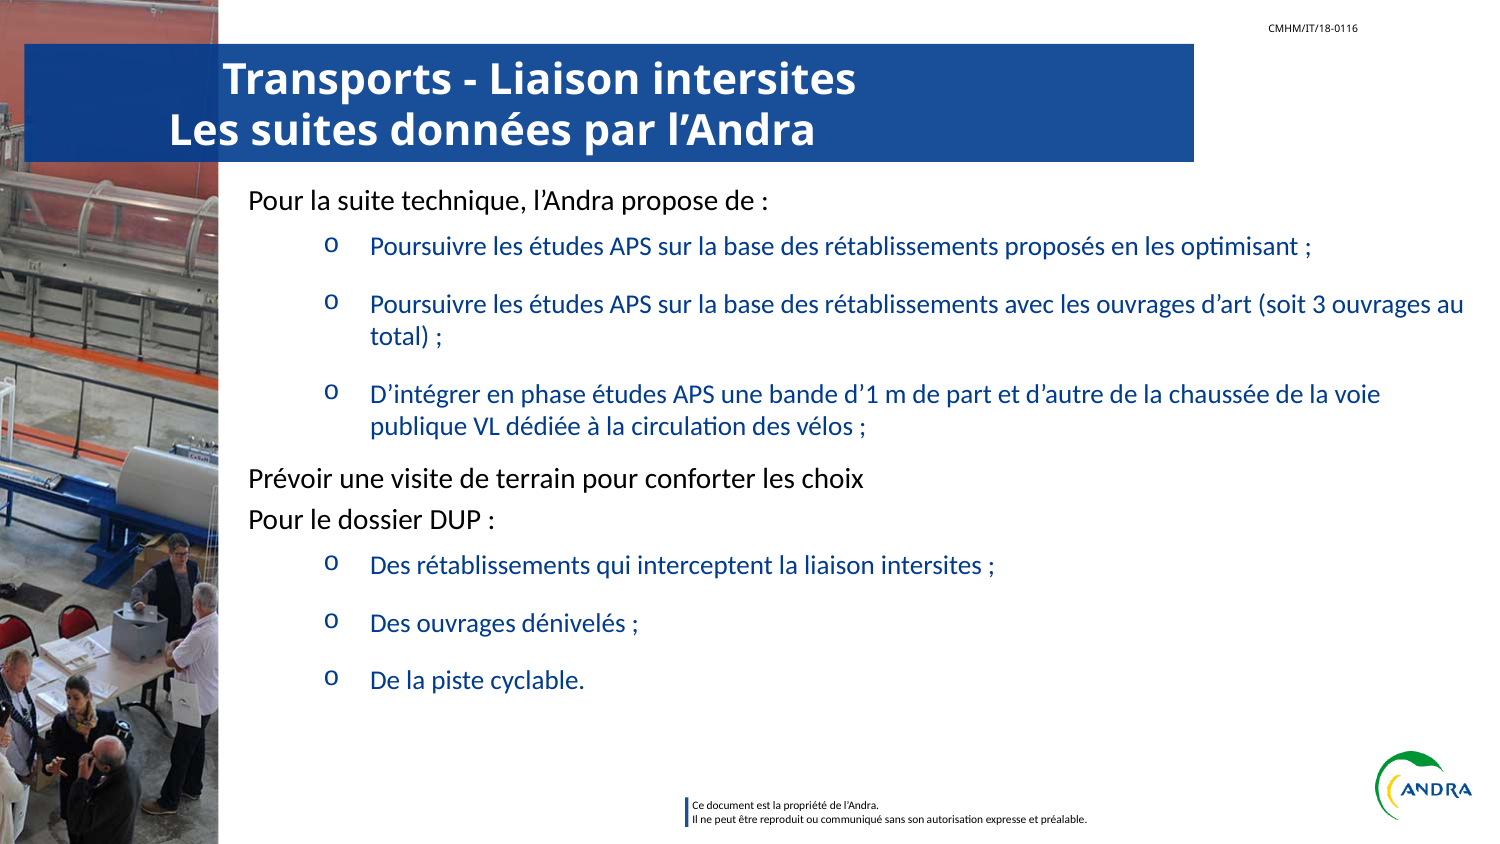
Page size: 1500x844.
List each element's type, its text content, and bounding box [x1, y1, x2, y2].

title Transports - Liaison intersites Les suites données par l’Andra [223, 43, 1194, 162]
list Pour la suite technique, l’Andra propose de : Poursuivre les études APS sur la base des rétablissements proposés en les optimisant ; Poursuivre les études APS sur la base des rétablissements avec les ouvrages d’art (soit 3 ouvrages au total) ; D’intégrer en phase études APS une bande d’1 m de part et d’autre de la chaussée de la voie publique VL dédiée à la circulation des vélos ; Prévoir une visite de terrain pour conforter les choix Pour le dossier DUP : Des rétablissements qui interceptent la liaison intersites ; Des ouvrages dénivelés ; De la piste cyclable. [233, 173, 1486, 729]
picture [0, 0, 219, 844]
picture [1375, 751, 1472, 820]
footer CMHM/IT/18-0116 [1203, 0, 1424, 59]
